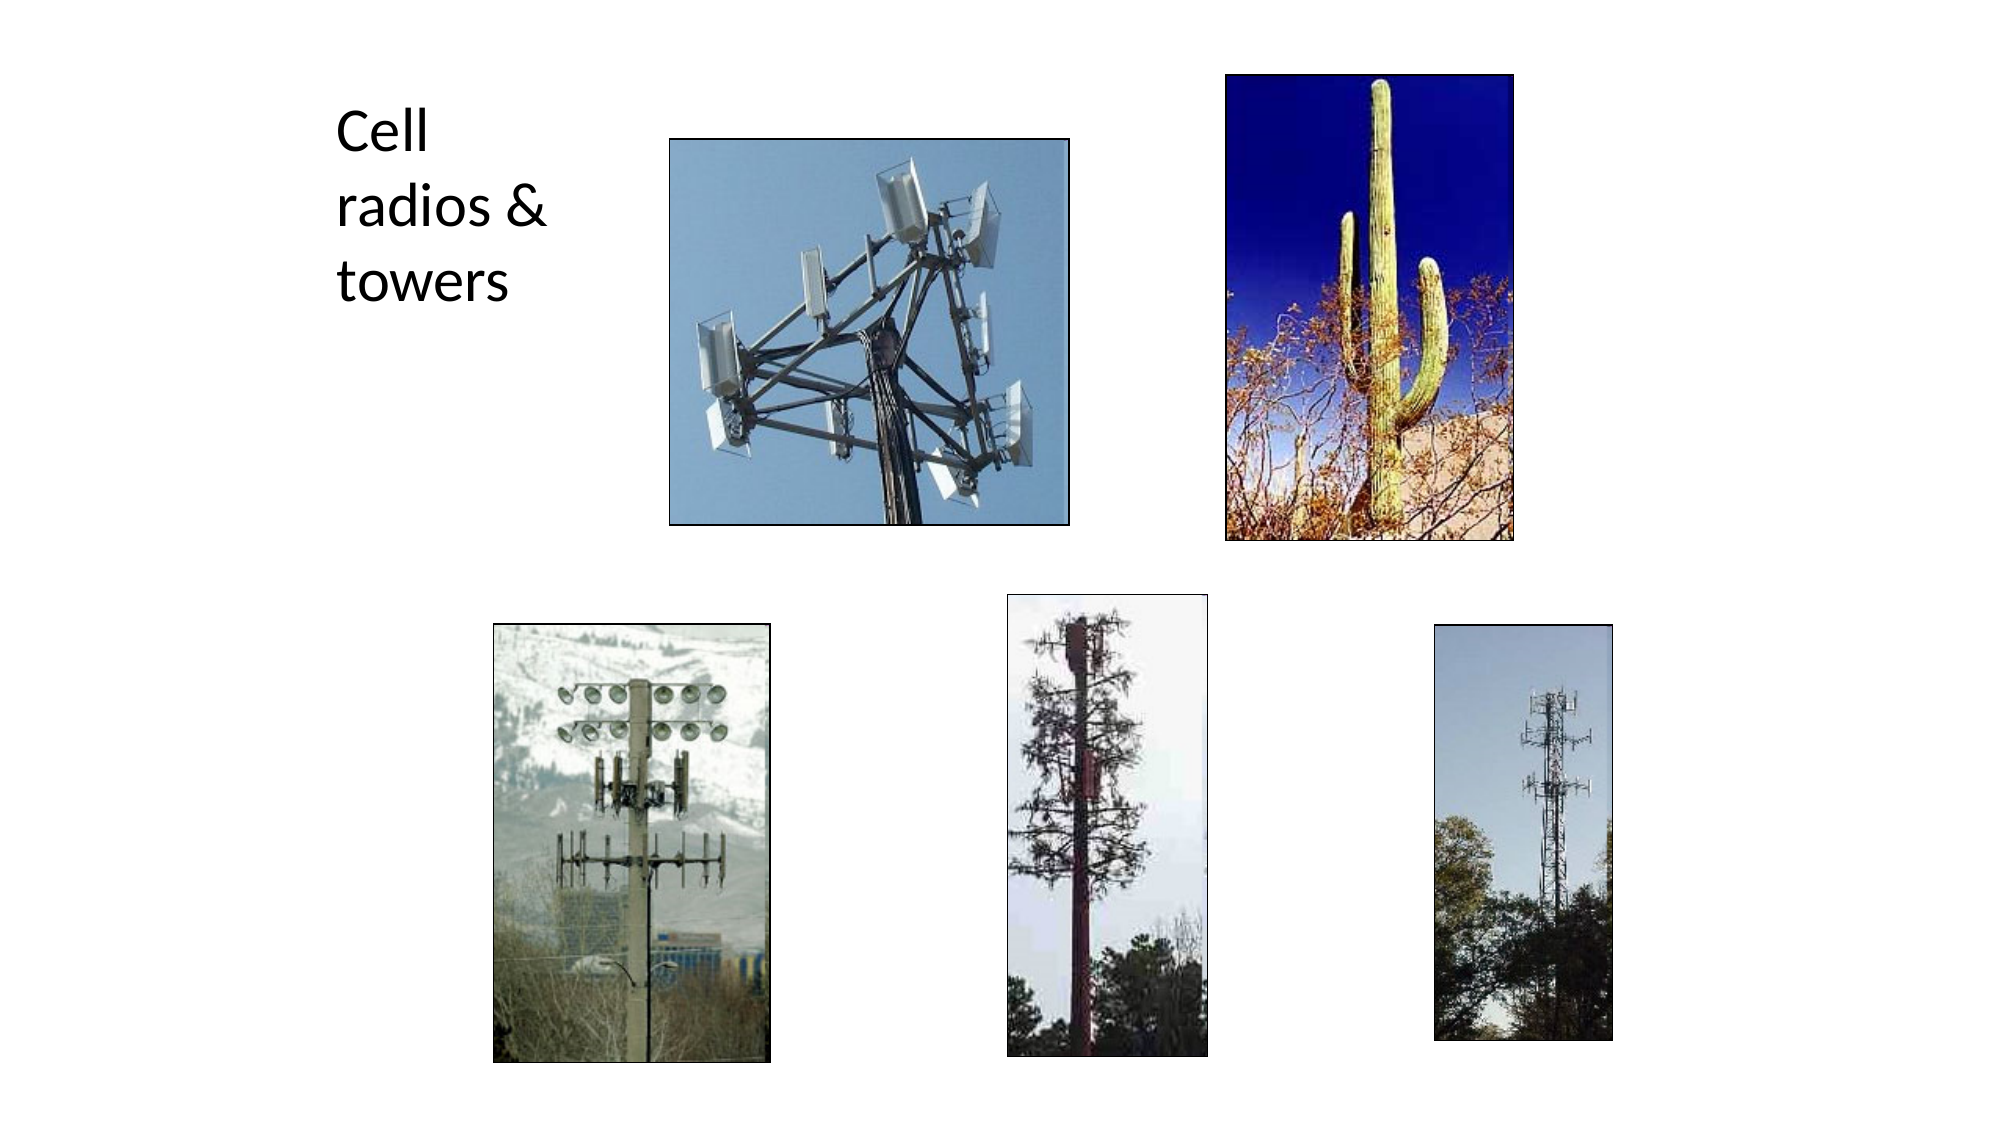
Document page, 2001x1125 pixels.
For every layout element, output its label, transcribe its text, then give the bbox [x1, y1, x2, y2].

text_box Cell radios & towers [322, 81, 564, 322]
picture [1008, 595, 1207, 1056]
picture [1226, 75, 1513, 540]
picture [670, 139, 1069, 525]
picture [494, 624, 770, 1062]
picture [1435, 625, 1612, 1040]
